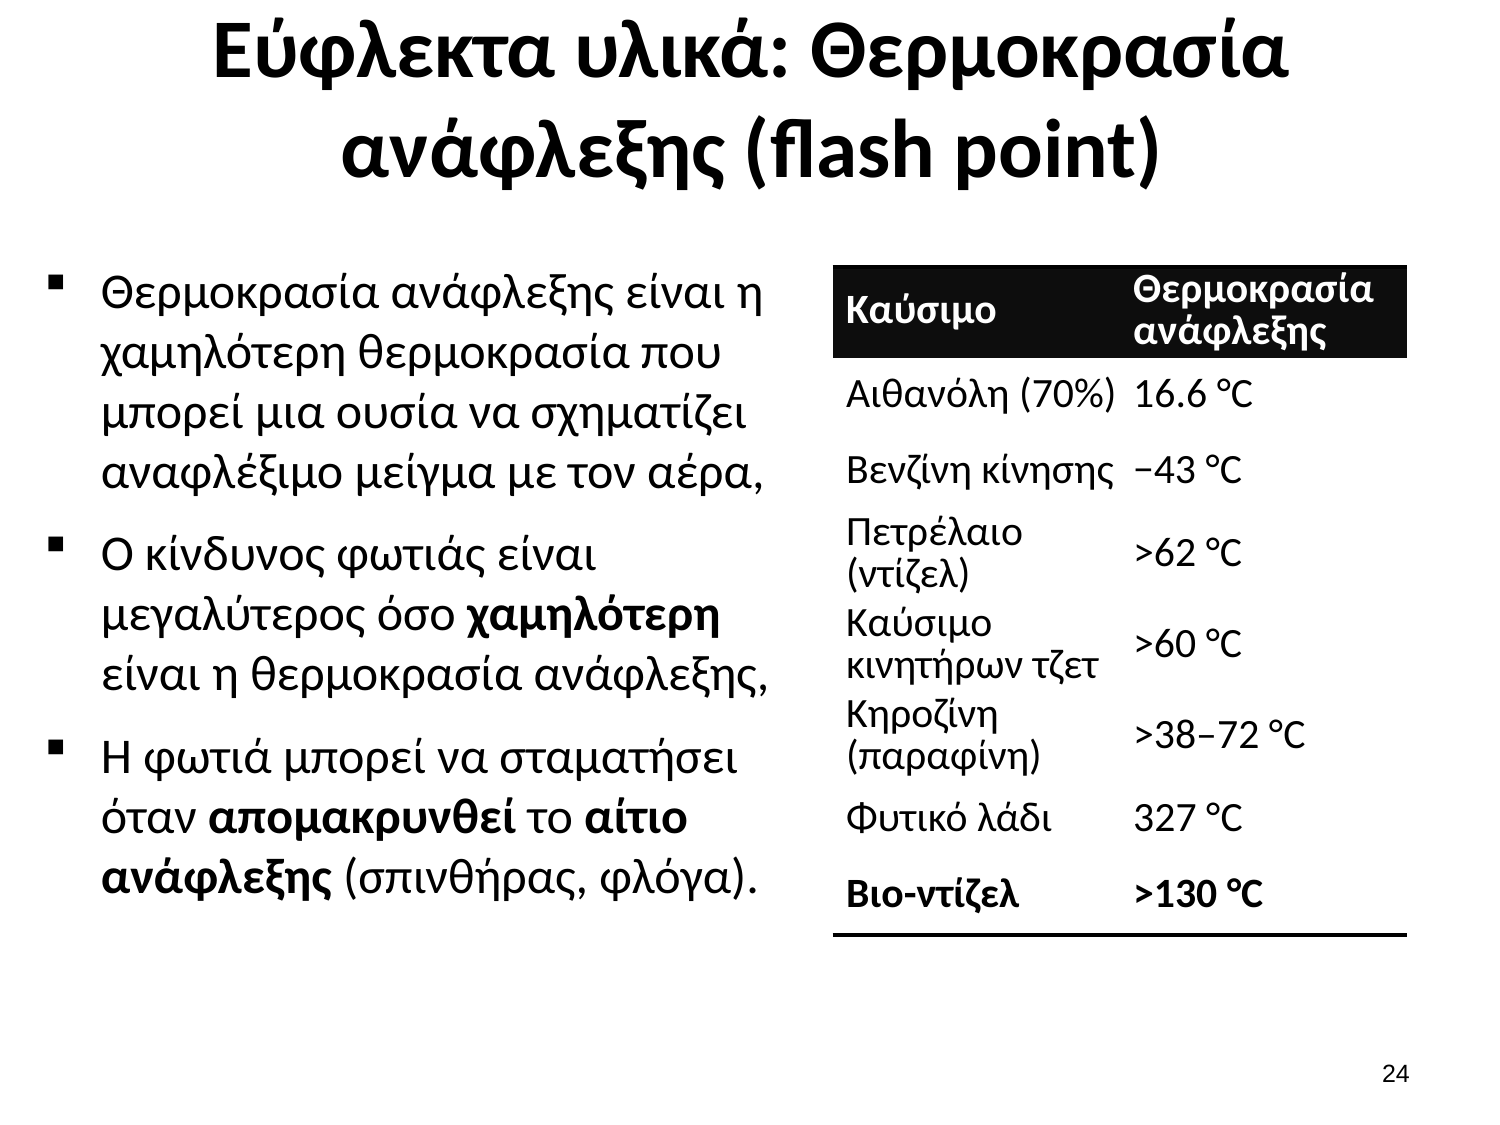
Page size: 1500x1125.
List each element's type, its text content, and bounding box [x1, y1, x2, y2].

table_header Θερμοκρασία ανάφλεξης [1120, 269, 1407, 358]
table_cell Βενζίνη κίνησης [833, 434, 1120, 510]
title Εύφλεκτα υλικά: Θερμοκρασία ανάφλεξης (flash point) [76, 19, 1427, 169]
table_cell >62 °C [1120, 510, 1407, 601]
slide_number 23 [1074, 1042, 1425, 1103]
table_cell Καύσιμο κινητήρων τζετ [833, 601, 1120, 692]
table_cell −43 °C [1120, 434, 1407, 510]
table_cell Αιθανόλη (70%) [833, 358, 1120, 434]
table_cell Κηροζίνη (παραφίνη) [833, 692, 1120, 782]
table_cell Φυτικό λάδι [833, 782, 1120, 859]
table_cell >38–72 °C [1120, 692, 1407, 782]
table_cell 16.6 °C [1120, 358, 1407, 434]
table_cell Πετρέλαιο (ντίζελ) [833, 510, 1120, 601]
list Θερμοκρασία ανάφλεξης είναι η χαμηλότερη θερμοκρασία που μπορεί μια ουσία να σχηματίζει αναφλέξιμο μείγμα με τον αέρα, Ο κίνδυνος φωτιάς είναι μεγαλύτερος όσο χαμηλότερη είναι η θερμοκρασία ανάφλεξης, Η φωτιά μπορεί να σταματήσει όταν απομακρυνθεί το αίτιο ανάφλεξης (σπινθήρας, φλόγα). [29, 250, 798, 1125]
table_cell >60 °C [1120, 601, 1407, 692]
table_cell Βιο-ντίζελ [833, 859, 1120, 933]
table_cell >130 °C [1120, 859, 1407, 933]
table_header Καύσιμο [833, 269, 1120, 358]
table_cell 327 °C [1120, 782, 1407, 859]
